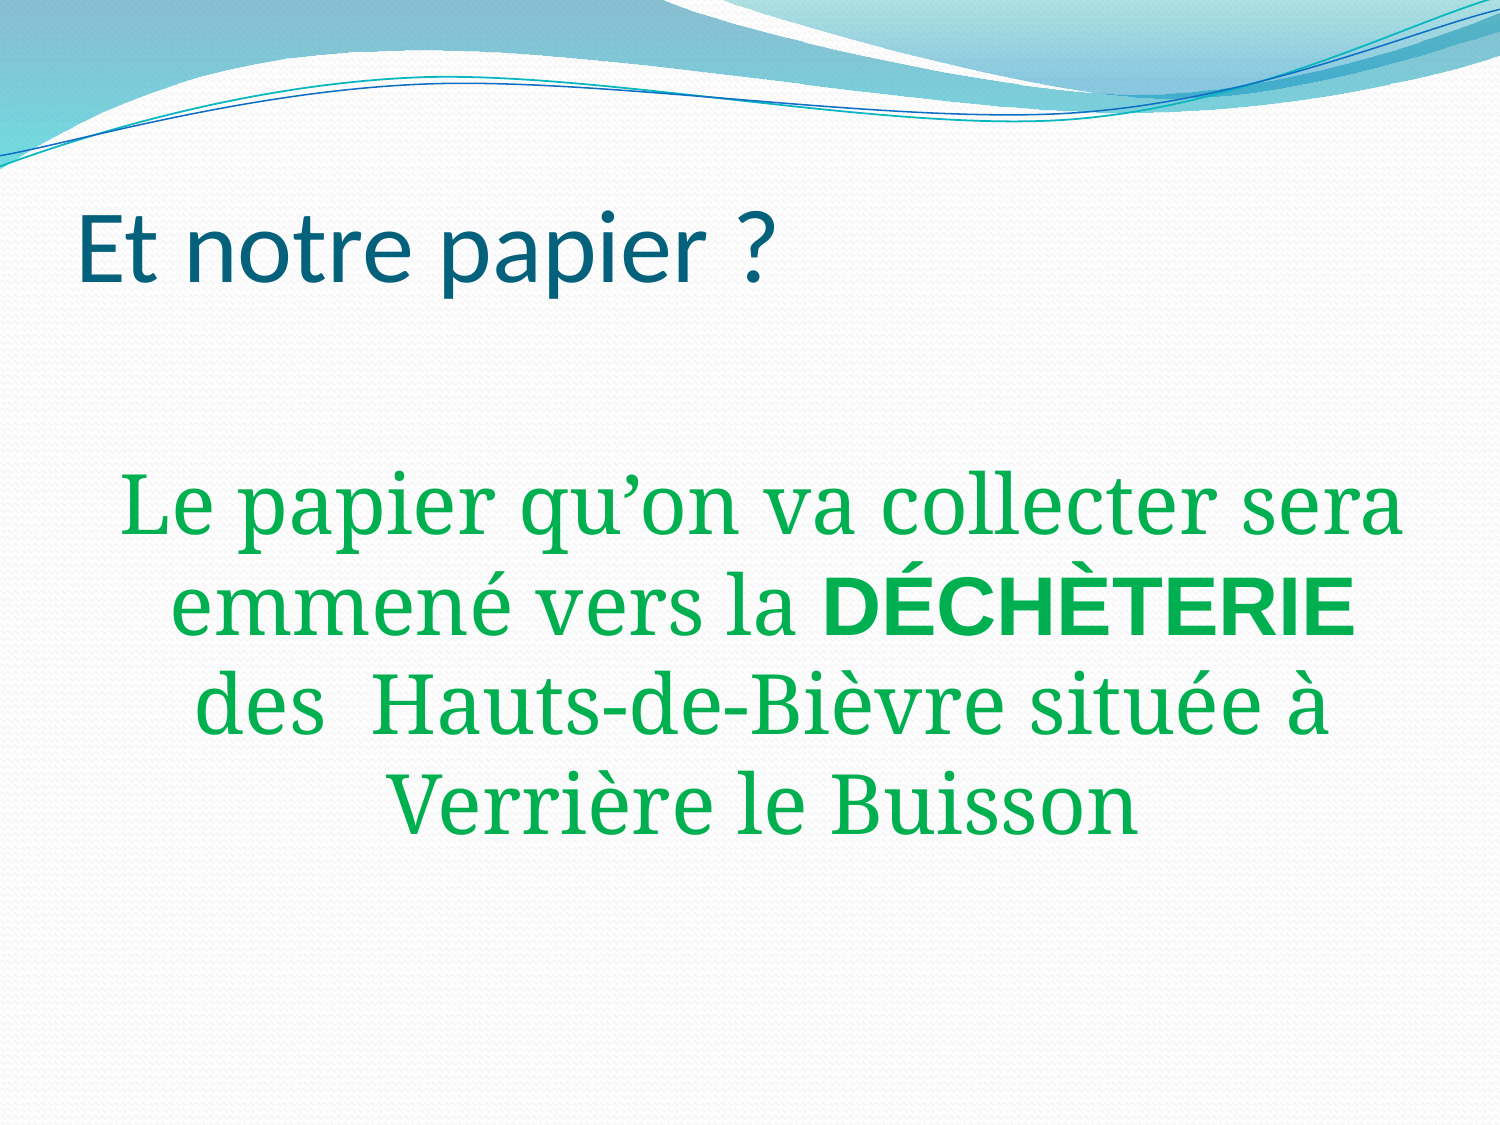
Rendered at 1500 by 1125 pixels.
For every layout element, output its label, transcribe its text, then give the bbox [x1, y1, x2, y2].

title Et notre papier ? [75, 115, 1425, 303]
list Le papier qu’on va collecter sera emmené vers la DÉCHÈTERIE des Hauts-de-Bièvre située à Verrière le Buisson [88, 444, 1439, 917]
